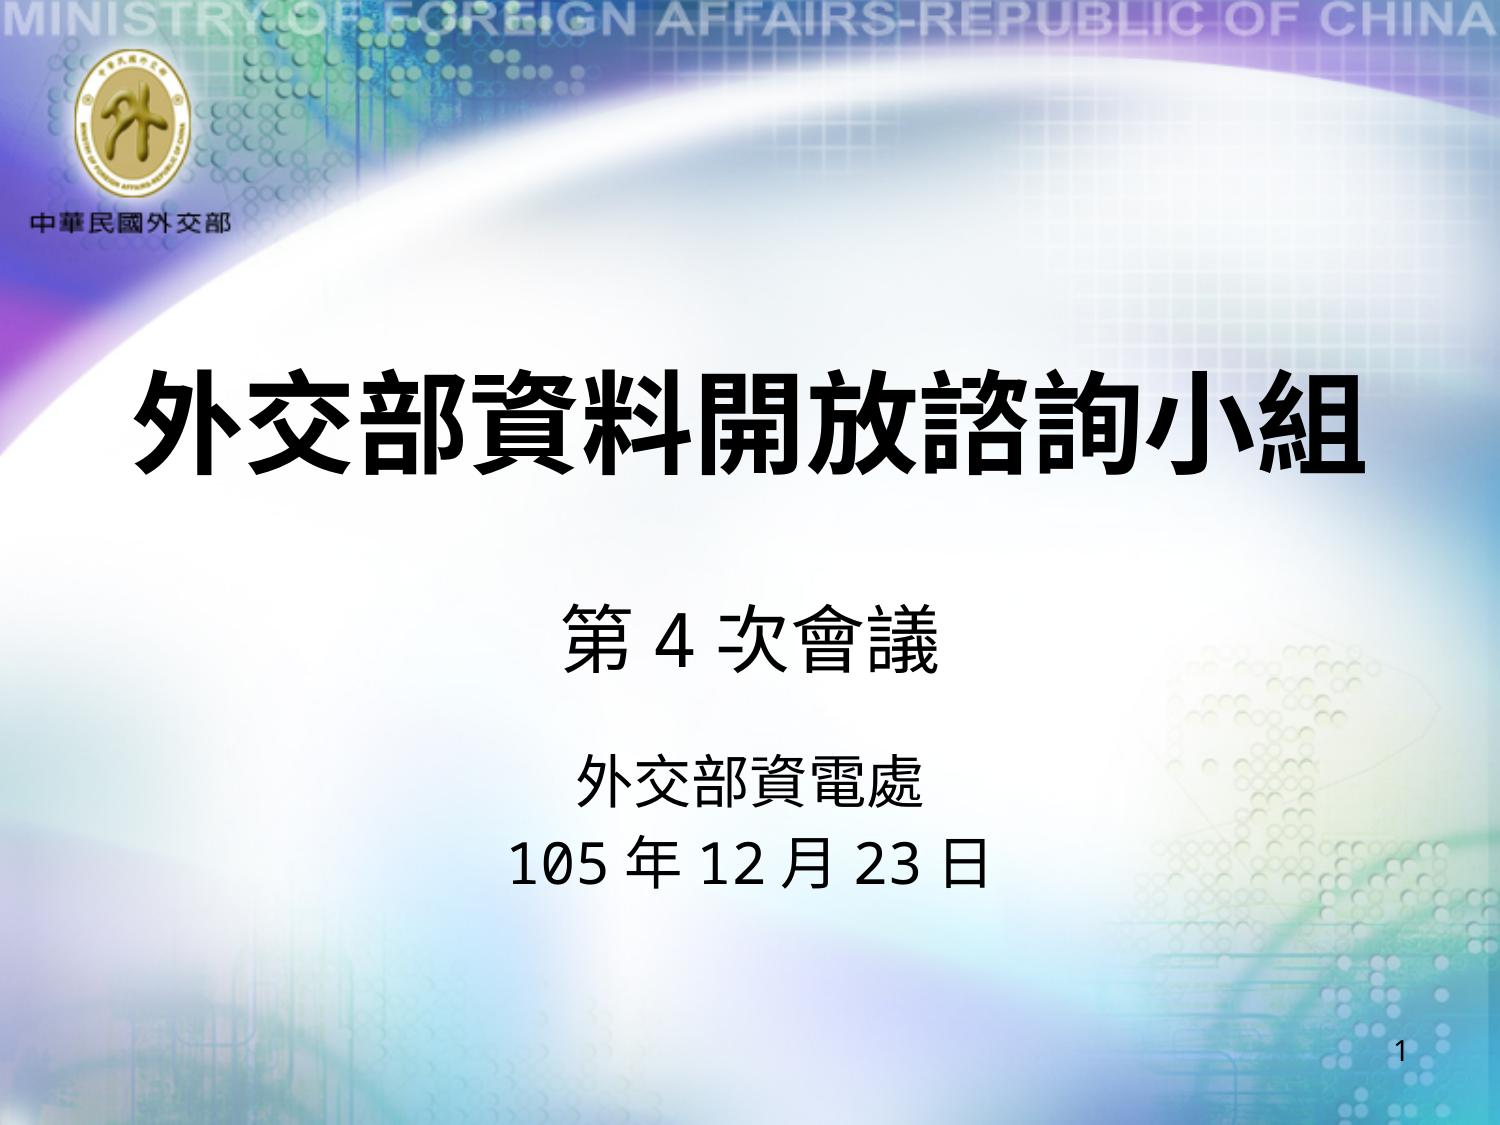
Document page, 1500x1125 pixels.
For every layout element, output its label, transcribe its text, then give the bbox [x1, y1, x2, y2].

subtitle 外交部資電處 105年12月23日 [224, 715, 1276, 926]
picture [0, 0, 1500, 1125]
slide_number 1 [1074, 1024, 1425, 1103]
title 第4次會議 [112, 581, 1388, 693]
text_box 外交部資料開放諮詢小組 [116, 345, 1384, 496]
